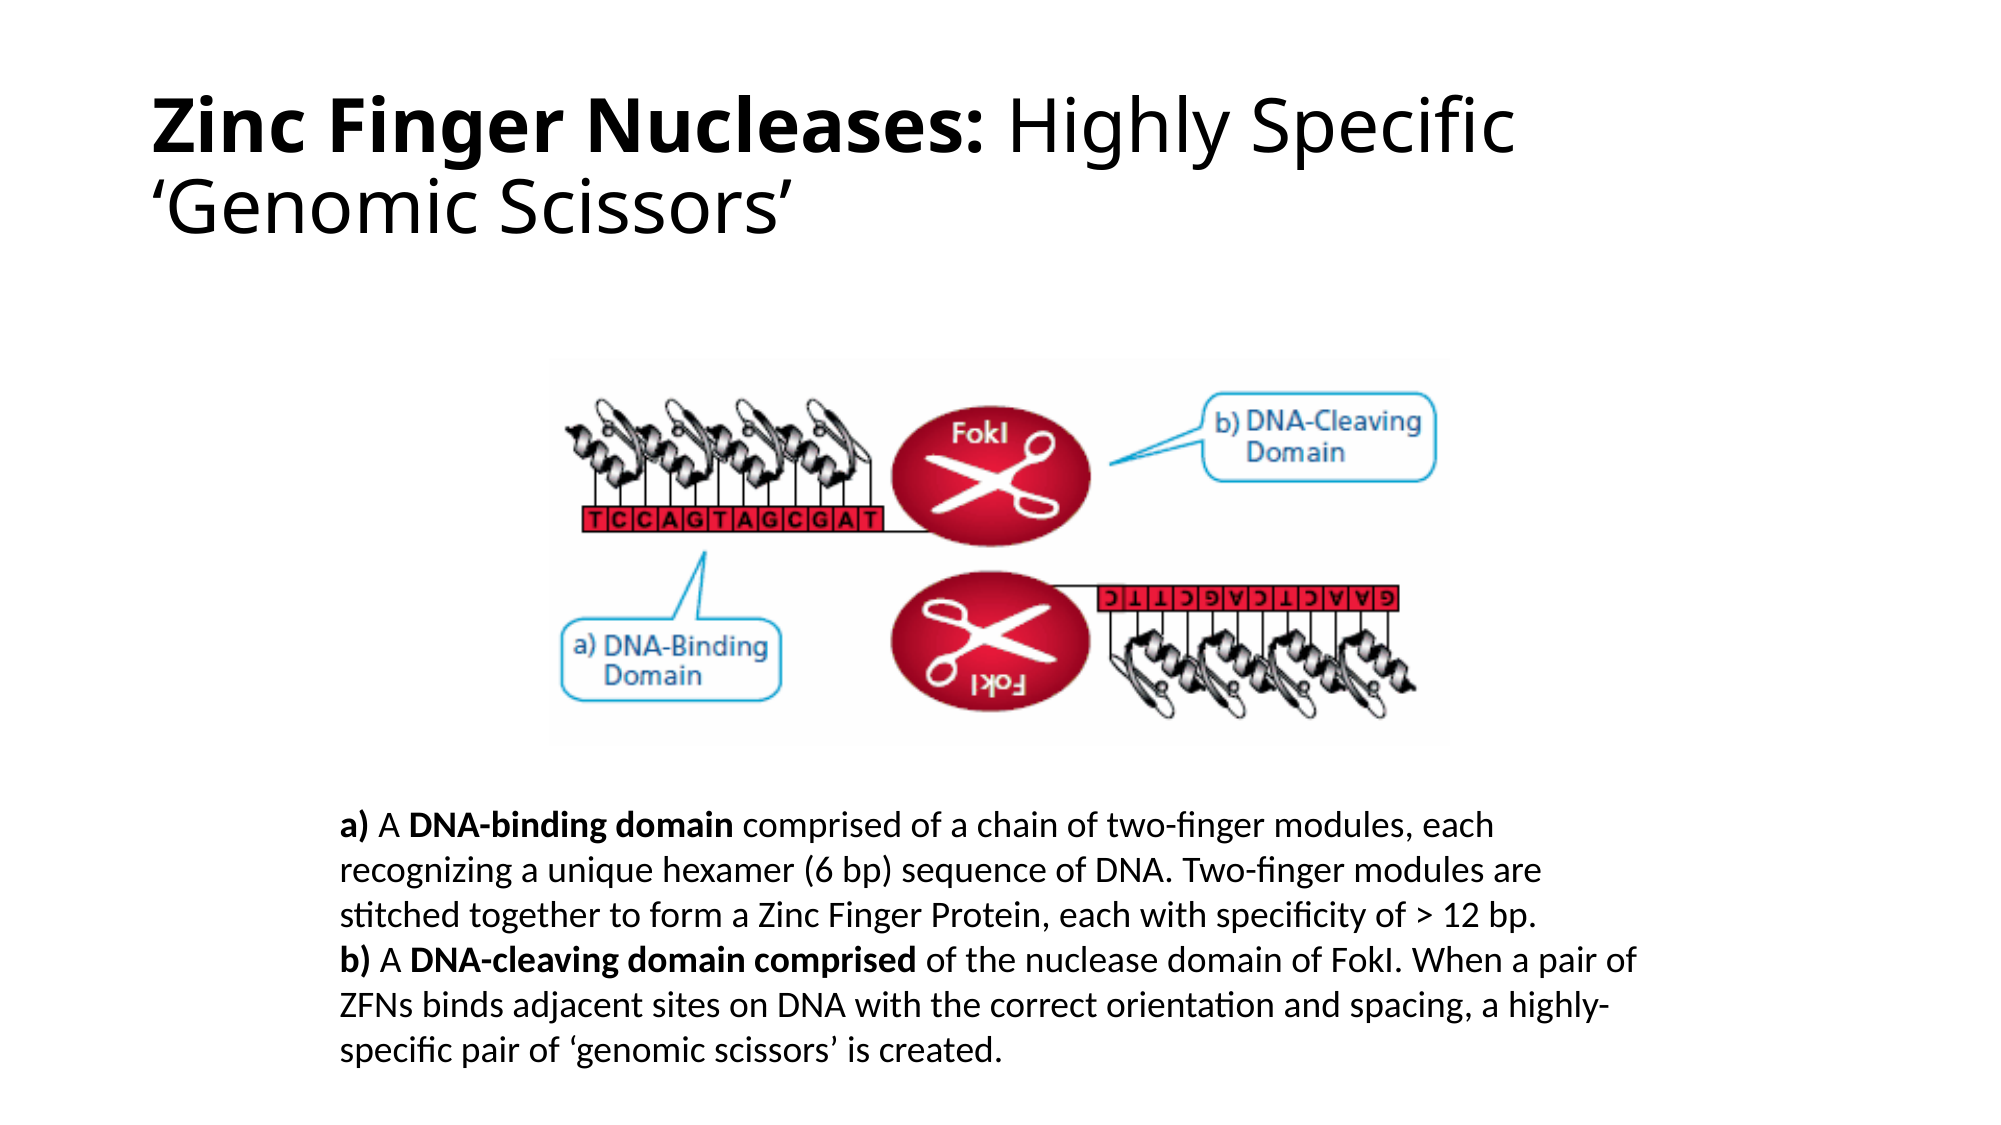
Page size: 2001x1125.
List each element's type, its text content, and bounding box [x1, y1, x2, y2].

text_box a) A DNA-binding domain comprised of a chain of two-finger modules, each recognizing a unique hexamer (6 bp) sequence of DNA. Two-finger modules are stitched together to form a Zinc Finger Protein, each with specificity of > 12 bp. b) A DNA-cleaving domain comprised of the nuclease domain of FokI. When a pair of ZFNs binds adjacent sites on DNA with the correct orientation and spacing, a highly-specific pair of ‘genomic scissors’ is created. [324, 792, 1675, 1078]
title Zinc Finger Nucleases: Highly Specific ‘Genomic Scissors’ [137, 59, 1863, 278]
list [549, 358, 1450, 746]
